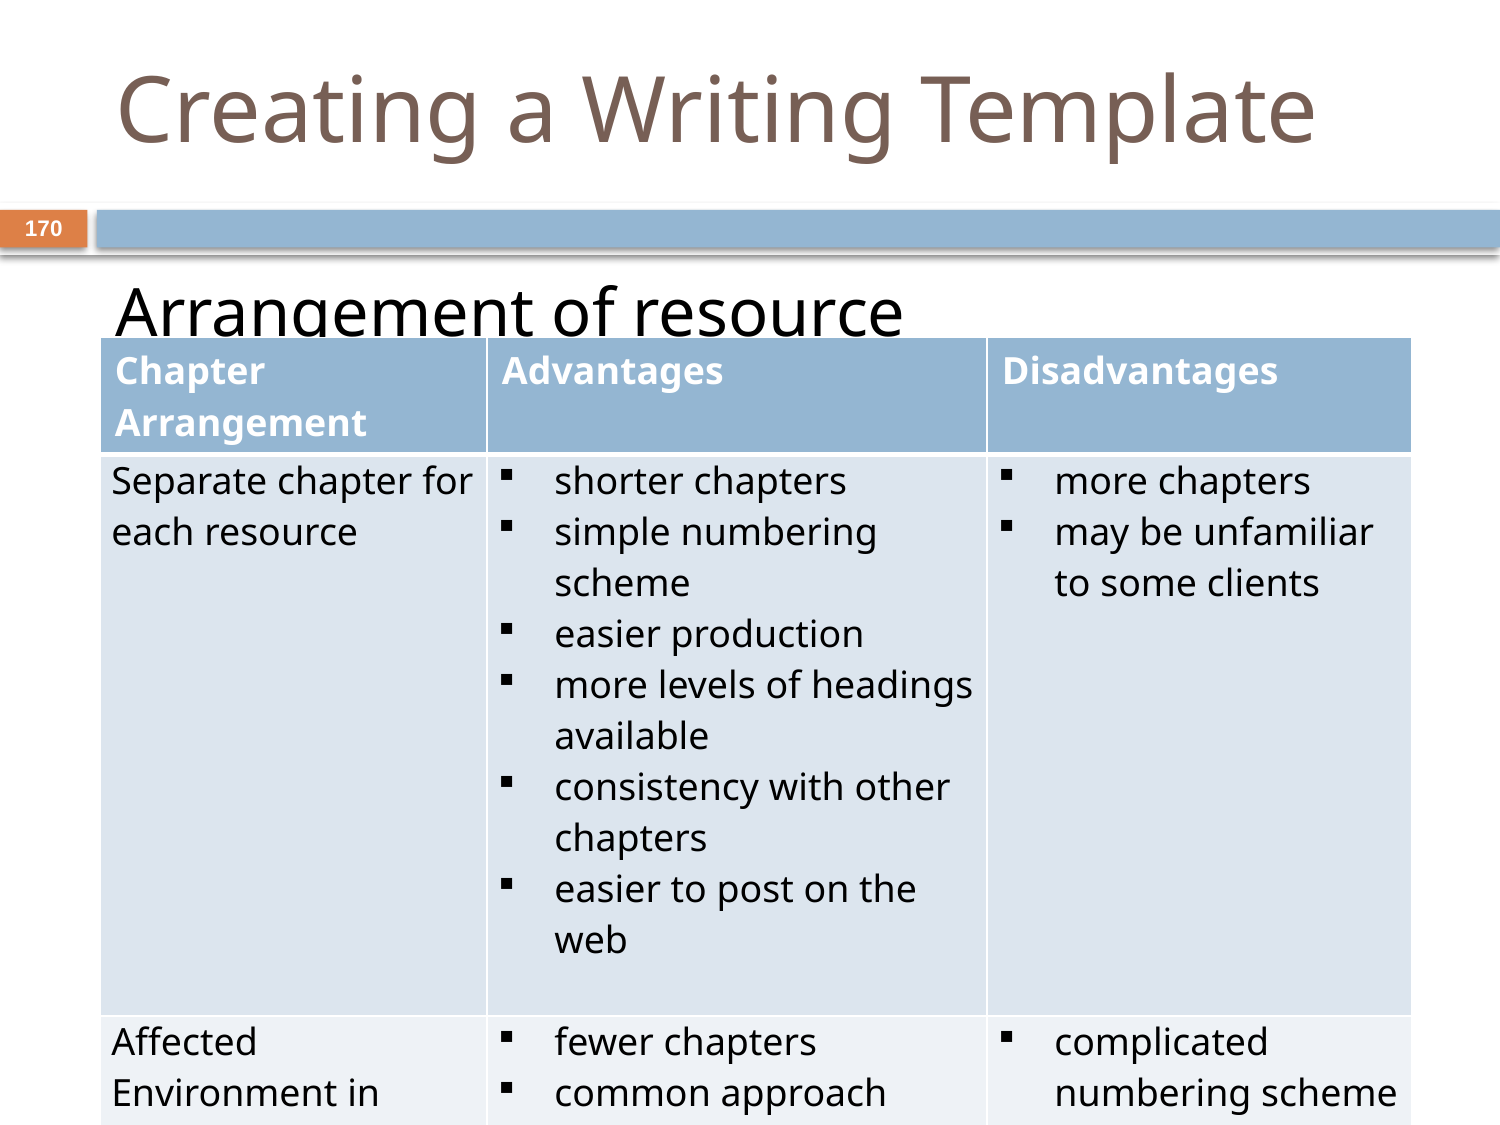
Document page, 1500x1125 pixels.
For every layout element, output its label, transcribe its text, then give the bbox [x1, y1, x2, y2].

table_cell shorter chapters simple numbering scheme easier production more levels of headings available consistency with other chapters easier to post on the web [488, 457, 986, 1015]
title Creating a Writing Template [100, 24, 1438, 188]
table_header Chapter Arrangement [101, 338, 486, 452]
table_cell complicated numbering scheme inconsistency with rest of document fewer available headings [988, 1017, 1411, 1125]
table_cell more chapters may be unfamiliar to some clients [988, 457, 1411, 1015]
slide_number 170 [0, 208, 88, 249]
table_header Disadvantages [988, 338, 1411, 452]
table_cell Affected Environment in Chapter 3 and Environmental Consequences in Chapter 4 [101, 1017, 486, 1125]
list Arrangement of resource chapters/sections [100, 262, 1438, 1000]
table_cell fewer chapters common approach [488, 1017, 986, 1125]
table_header Advantages [488, 338, 986, 452]
table_cell Separate chapter for each resource [101, 457, 486, 1015]
